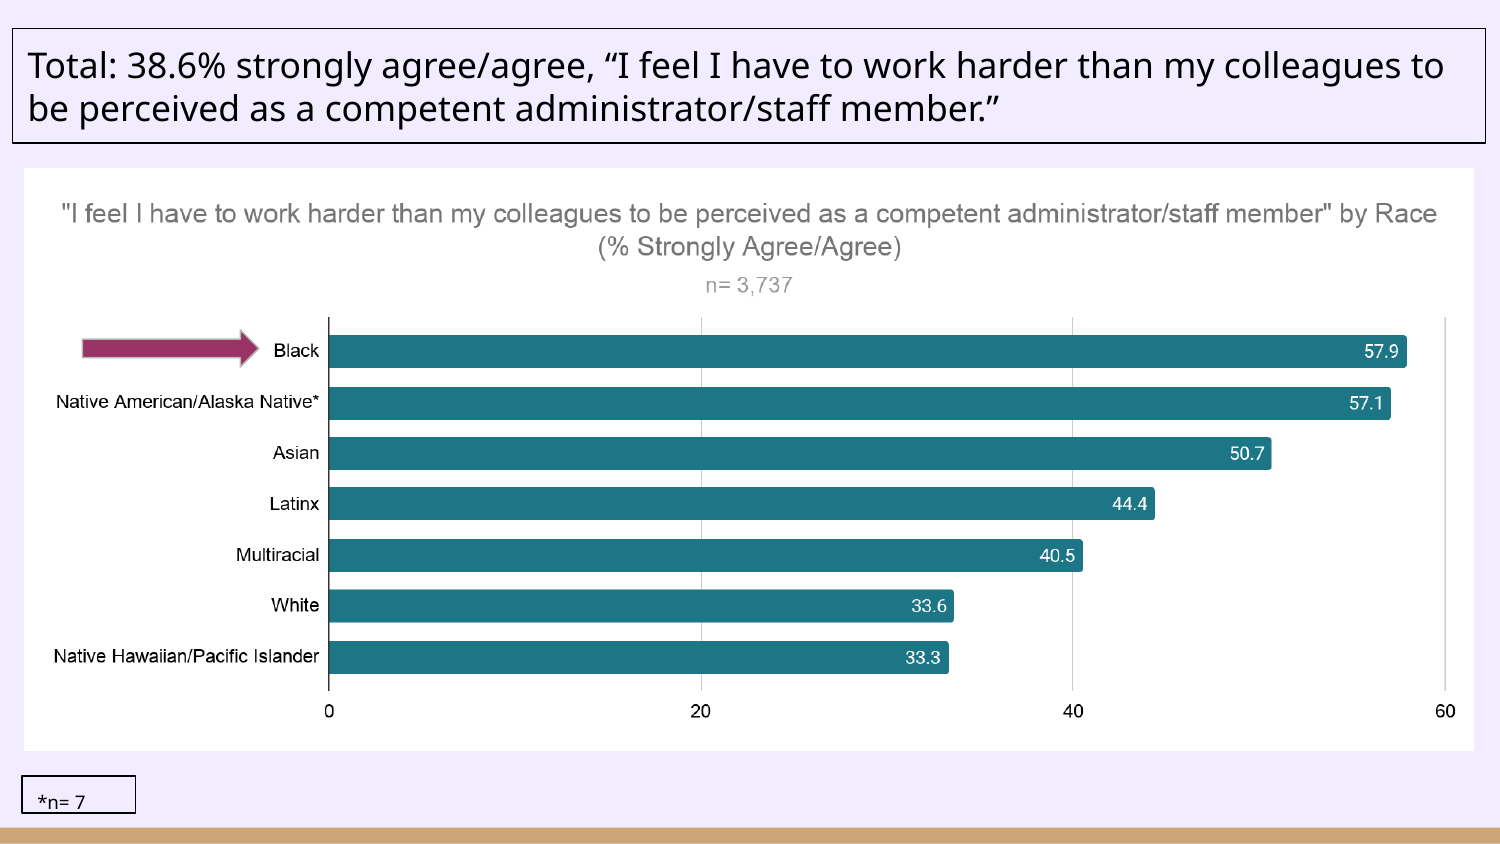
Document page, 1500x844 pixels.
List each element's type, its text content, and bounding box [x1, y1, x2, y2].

text_box *n= 7 [22, 775, 136, 813]
text_box Total: 38.6% strongly agree/agree, “I feel I have to work harder than my colleagues to be perceived as a competent administrator/staff member.” [12, 28, 1486, 144]
picture [24, 167, 1474, 752]
